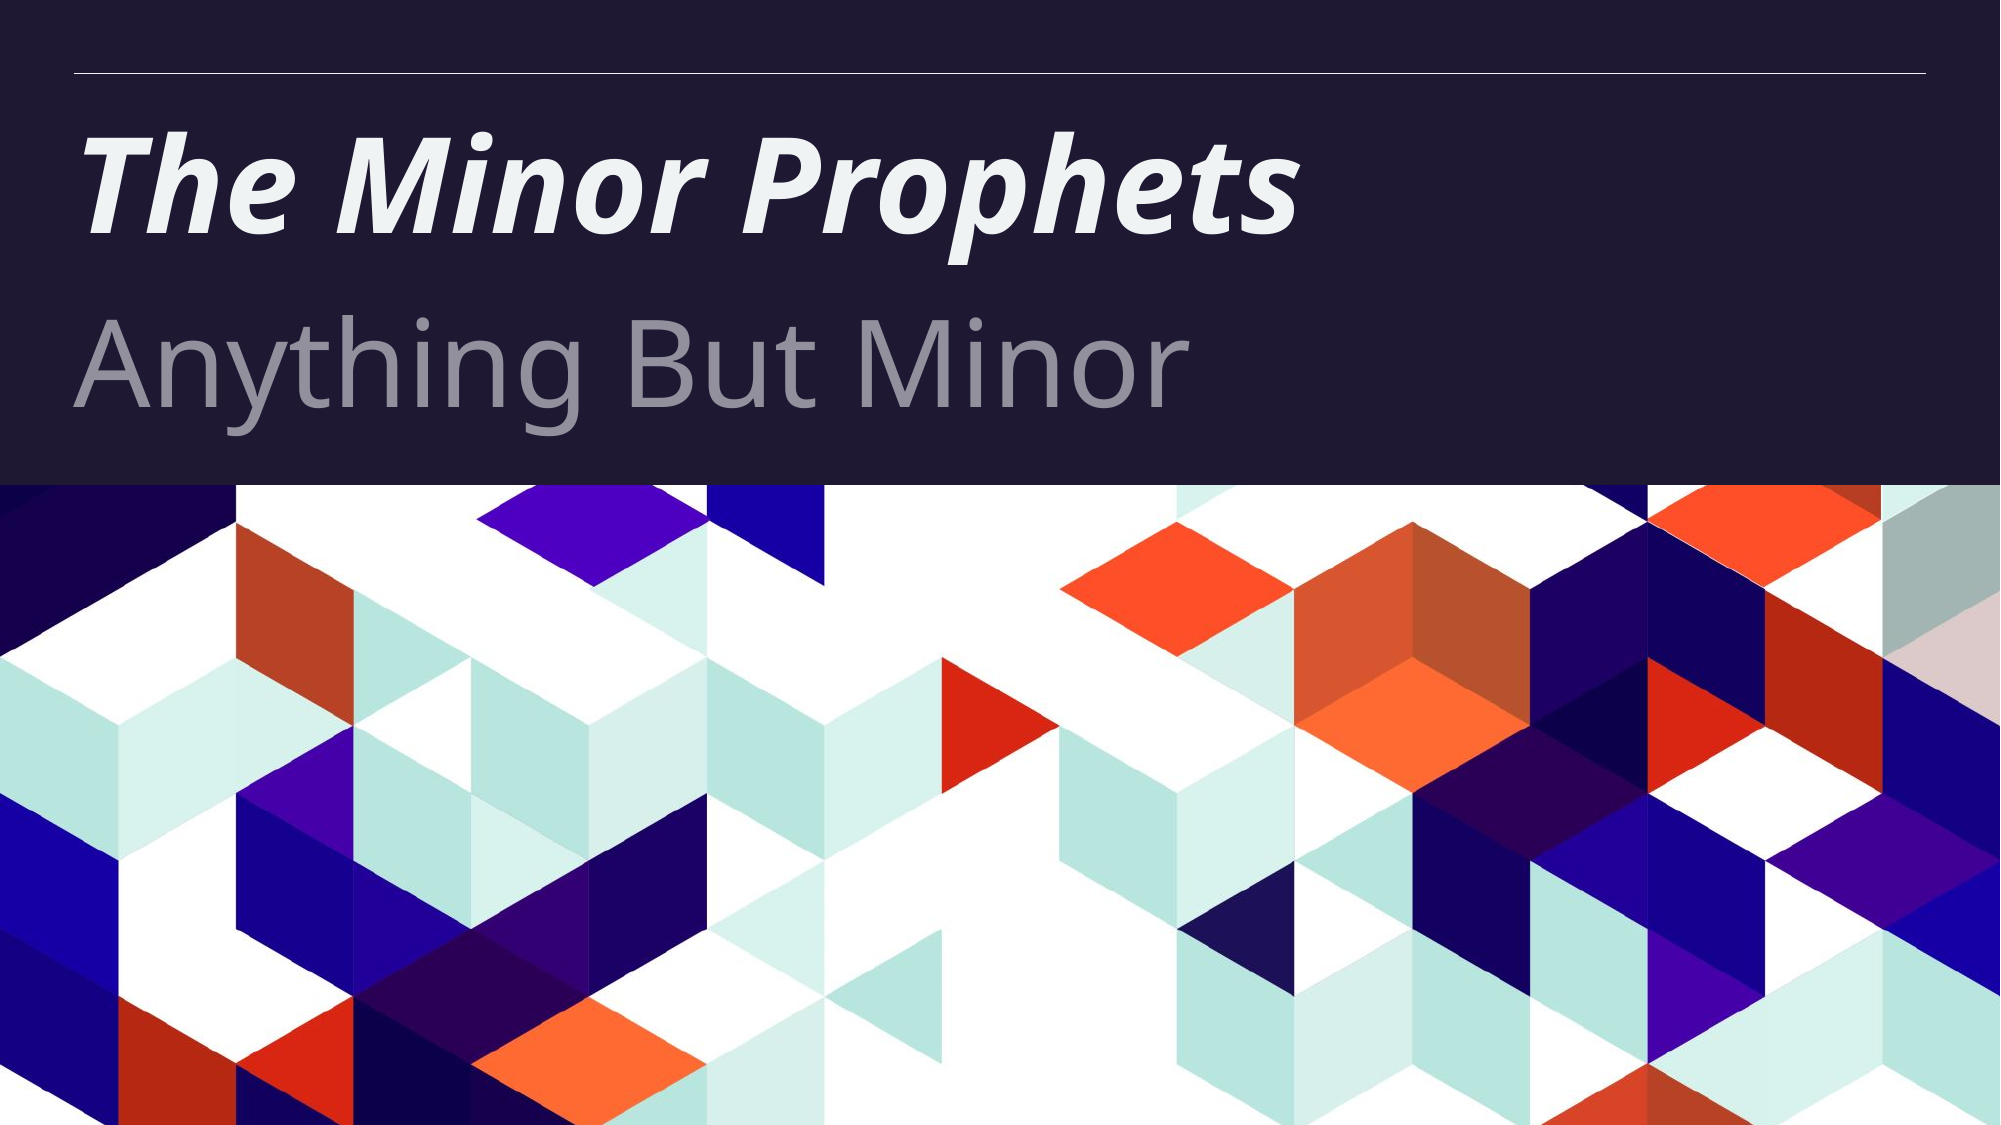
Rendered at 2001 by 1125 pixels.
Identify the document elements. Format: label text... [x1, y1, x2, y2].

title The Minor Prophets [73, 108, 1927, 271]
text_box [0, 0, 2000, 485]
picture [0, 485, 2000, 1125]
subtitle Anything But Minor [73, 271, 1927, 433]
